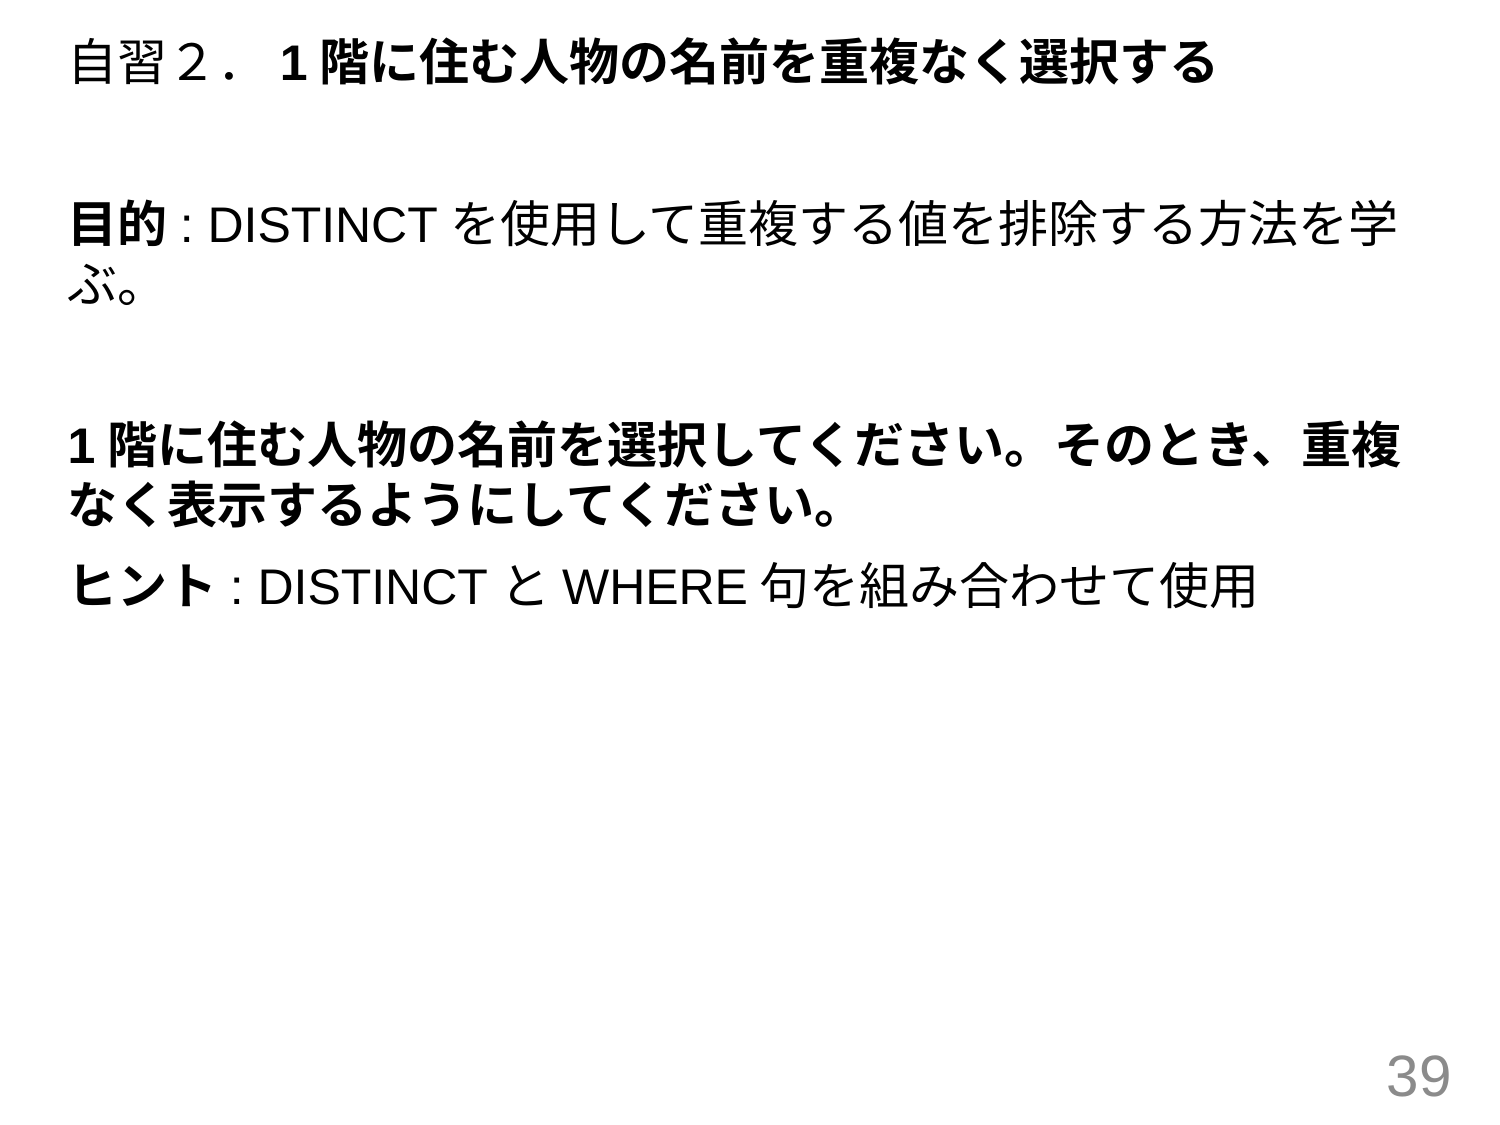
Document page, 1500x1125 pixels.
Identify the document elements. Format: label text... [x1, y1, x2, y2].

slide_number 39 [1129, 1042, 1467, 1103]
list 自習２．1階に住む人物の名前を重複なく選択する 目的: DISTINCTを使用して重複する値を排除する方法を学ぶ。 1階に住む人物の名前を選択してください。そのとき、重複なく表示するようにしてください。 ヒント: DISTINCTとWHERE句を組み合わせて使用 [52, 22, 1441, 1043]
